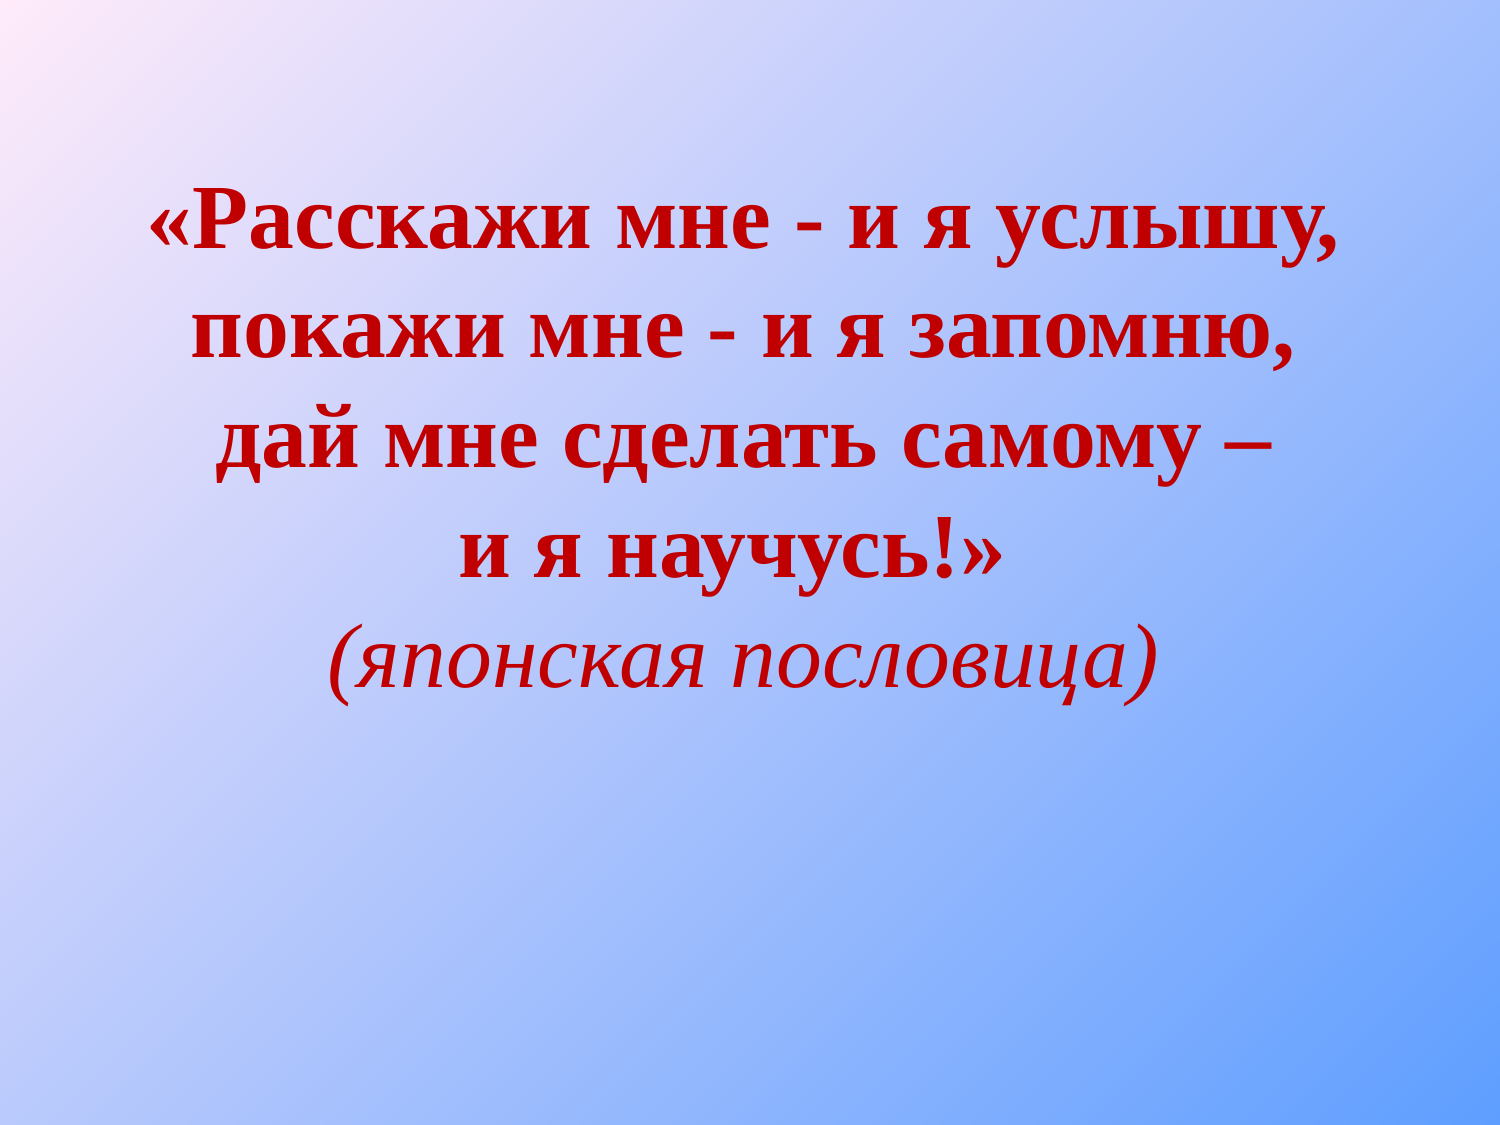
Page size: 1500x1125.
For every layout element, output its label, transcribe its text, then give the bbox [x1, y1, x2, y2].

text_box «Расскажи мне - и я услышу, покажи мне - и я запомню, дай мне сделать самому – и я научусь!» (японская пословица) [100, 148, 1388, 714]
